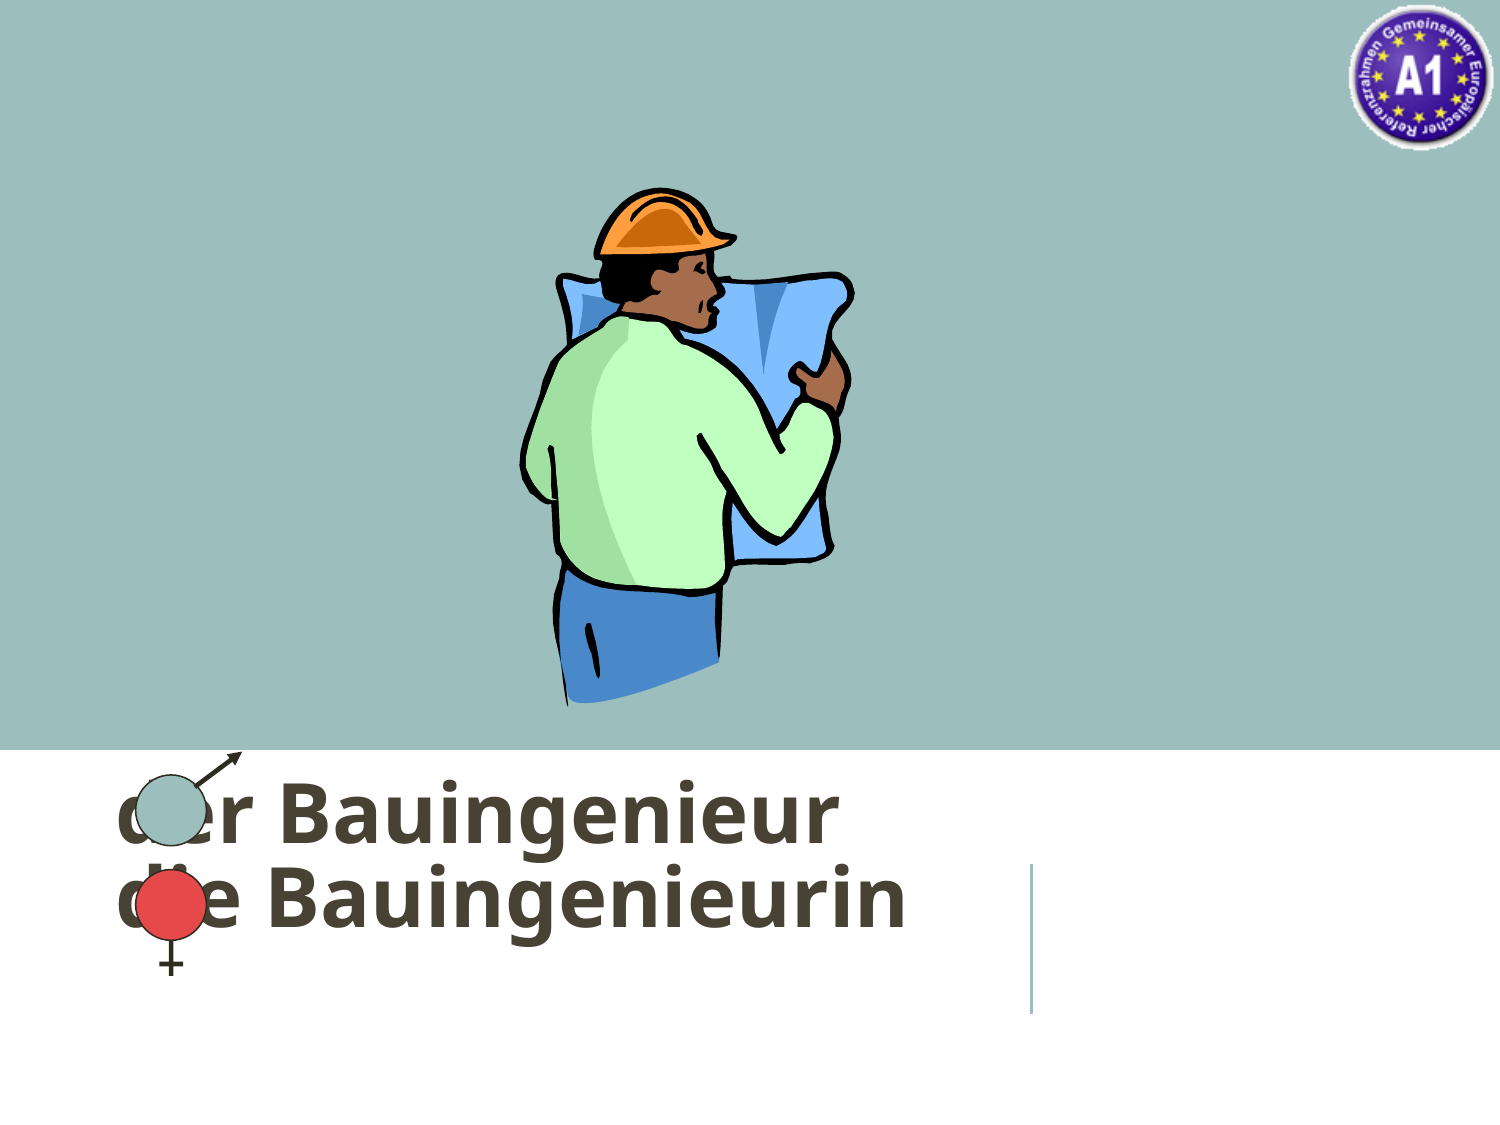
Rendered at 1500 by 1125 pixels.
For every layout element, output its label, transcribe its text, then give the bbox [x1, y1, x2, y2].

text_box [135, 869, 207, 941]
text_box [194, 751, 243, 788]
picture [501, 184, 865, 712]
subtitle der Bauingenieur die Bauingenieurin [100, 759, 1388, 965]
text_box [135, 774, 207, 846]
picture [1343, 0, 1500, 157]
